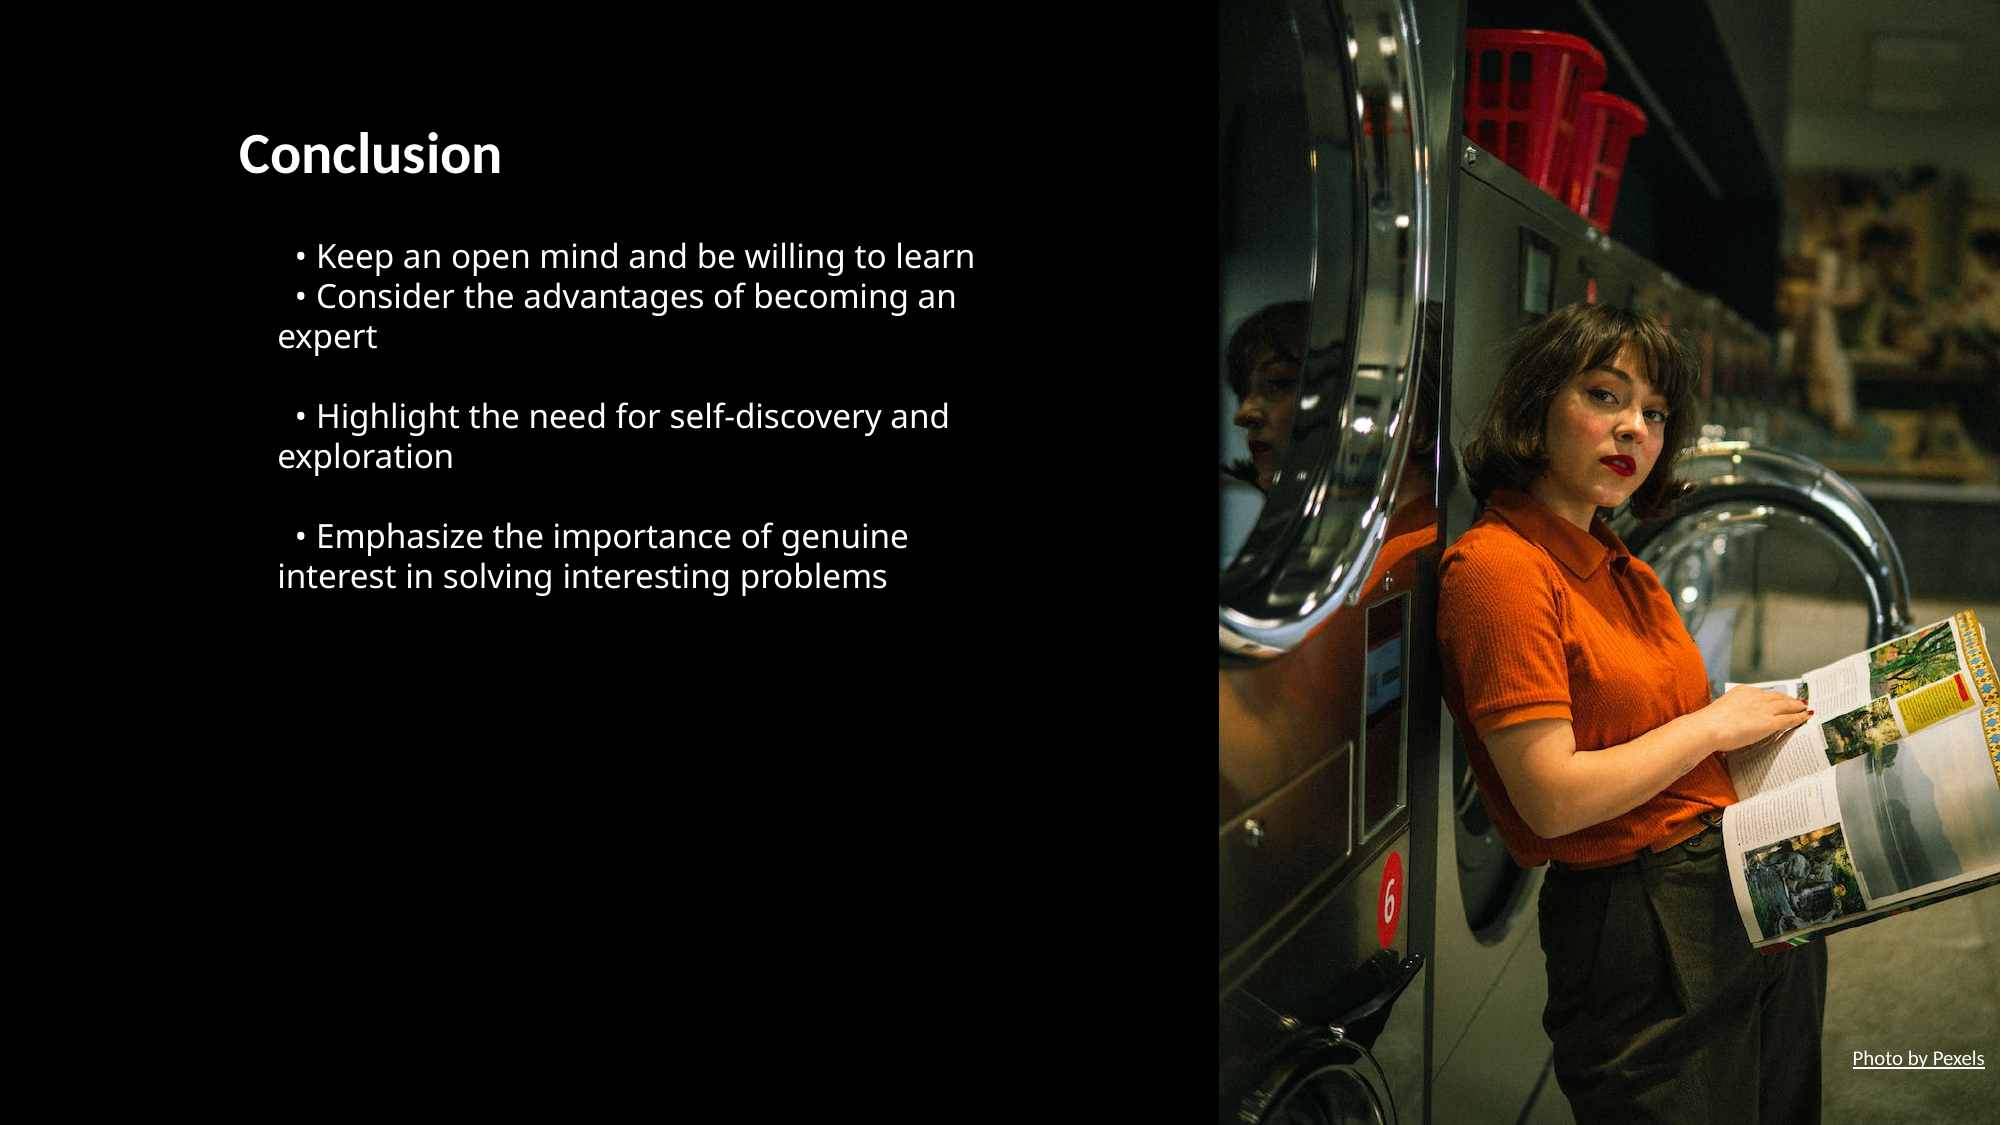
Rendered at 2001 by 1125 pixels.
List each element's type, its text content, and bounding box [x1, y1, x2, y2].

text_box Conclusion [225, 112, 1219, 188]
text_box • Emphasize the importance of genuine interest in solving interesting problems [262, 517, 1013, 593]
text_box • Consider the advantages of becoming an expert [262, 277, 1013, 353]
text_box • Highlight the need for self-discovery and exploration [262, 397, 1013, 473]
text_box • Keep an open mind and be willing to learn [262, 217, 1013, 277]
picture [1219, 0, 2000, 1125]
